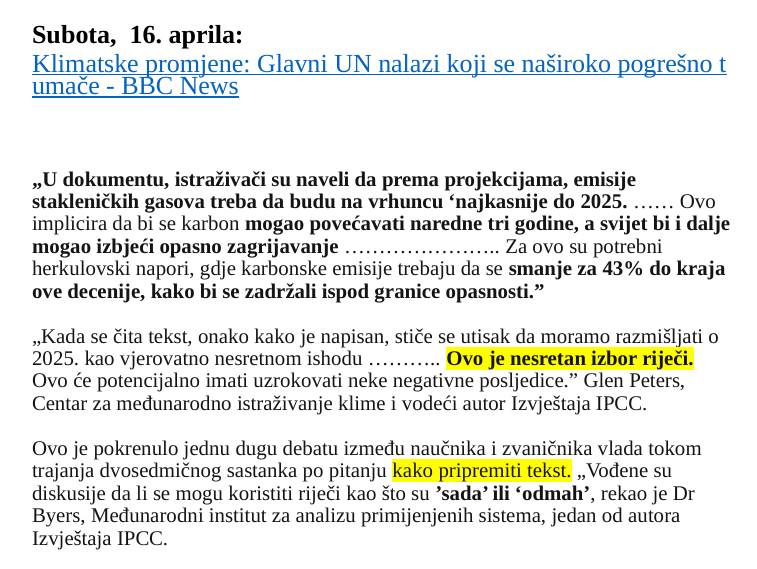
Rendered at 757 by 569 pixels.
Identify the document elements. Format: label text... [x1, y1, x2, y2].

title Subota, 16. aprila: Klimatske promjene: Glavni UN nalazi koji se naširoko pogrešno tumače - BBC News „U dokumentu, istraživači su naveli da prema projekcijama, emisije stakleničkih gasova treba da budu na vrhuncu ‘najkasnije do 2025. …… Ovo implicira da bi se karbon mogao povećavati naredne tri godine, a svijet bi i dalje mogao izbjeći opasno zagrijavanje ………………….. Za ovo su potrebni herkulovski napori, gdje karbonske emisije trebaju da se smanje za 43% do kraja ove decenije, kako bi se zadržali ispod granice opasnosti.” „Kada se čita tekst, onako kako je napisan, stiče se utisak da moramo razmišljati o 2025. kao vjerovatno nesretnom ishodu ……….. Ovo je nesretan izbor riječi. Ovo će potencijalno imati uzrokovati neke negativne posljedice.” Glen Peters, Centar za međunarodno istraživanje klime i vodeći autor Izvještaja IPCC. Ovo je pokrenulo jednu dugu debatu između naučnika i zvaničnika vlada tokom trajanja dvosedmičnog sastanka po pitanju kako pripremiti tekst. „Vođene su diskusije da li se mogu koristiti riječi kao što su ’sada’ ili ‘odmah’, rekao je Dr Byers, Međunarodni institut za analizu primijenjenih sistema, jedan od autora Izvještaja IPCC. [17, 94, 747, 314]
list [25, 307, 686, 381]
